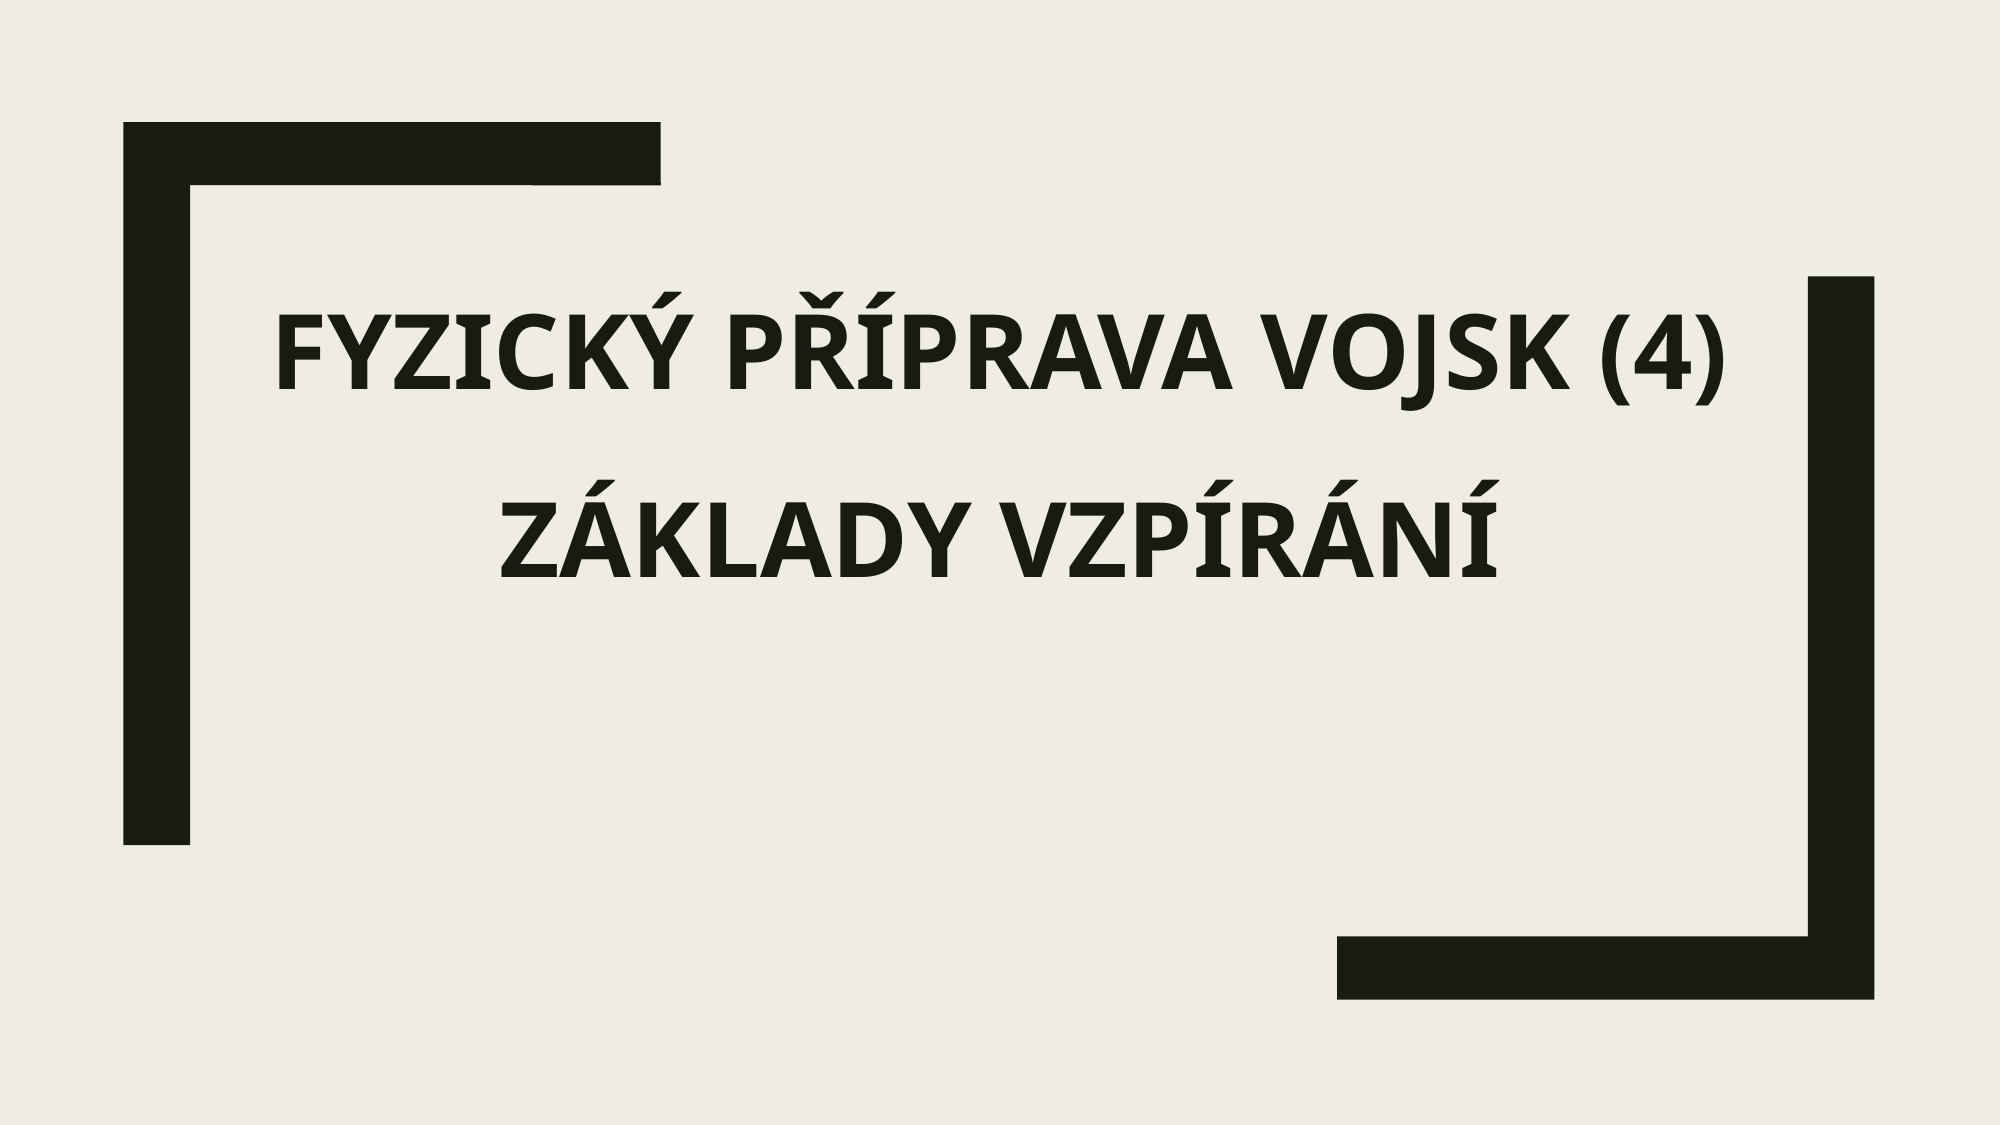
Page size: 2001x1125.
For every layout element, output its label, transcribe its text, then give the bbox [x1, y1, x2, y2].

title Fyzický příprava vojsk (4) základy vzpírání [195, 277, 1805, 606]
